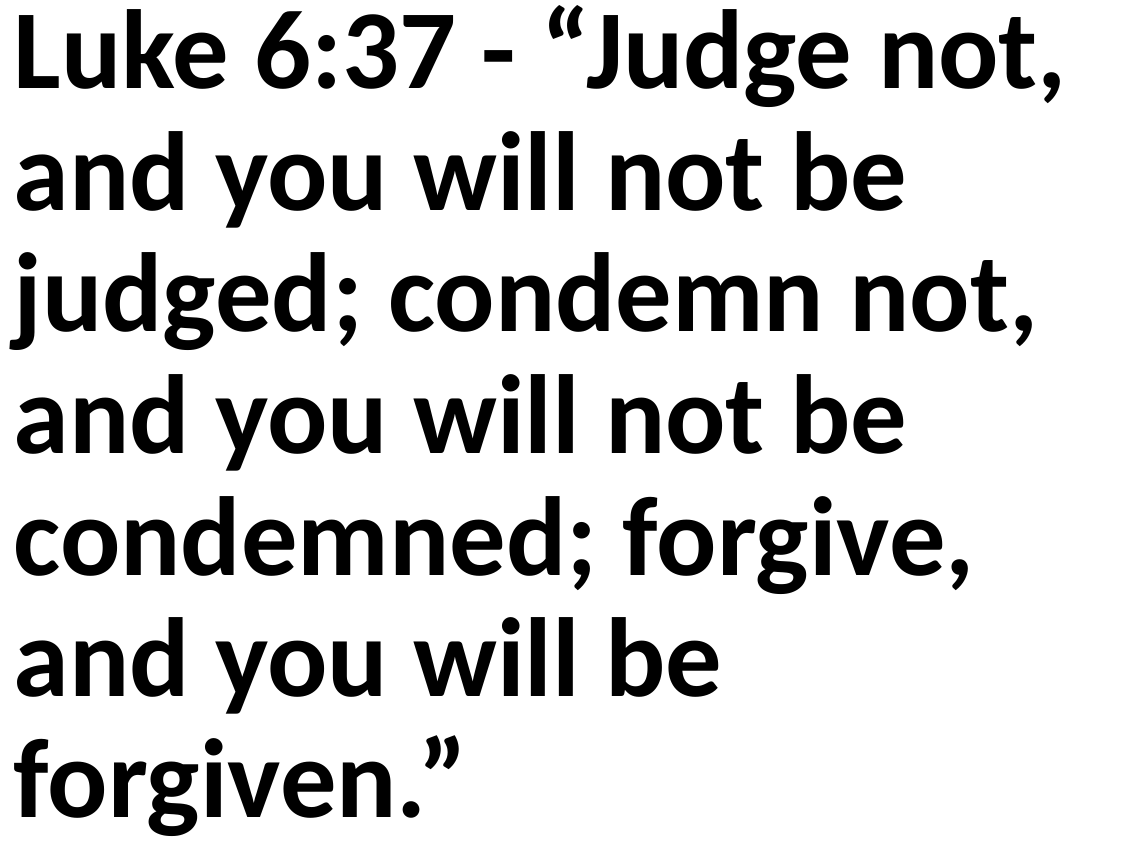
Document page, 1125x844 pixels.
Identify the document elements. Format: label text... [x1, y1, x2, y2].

list Luke 6:37 - “Judge not, and you will not be judged; condemn not, and you will not be condemned; forgive, and you will be forgiven.” [0, 0, 1125, 685]
